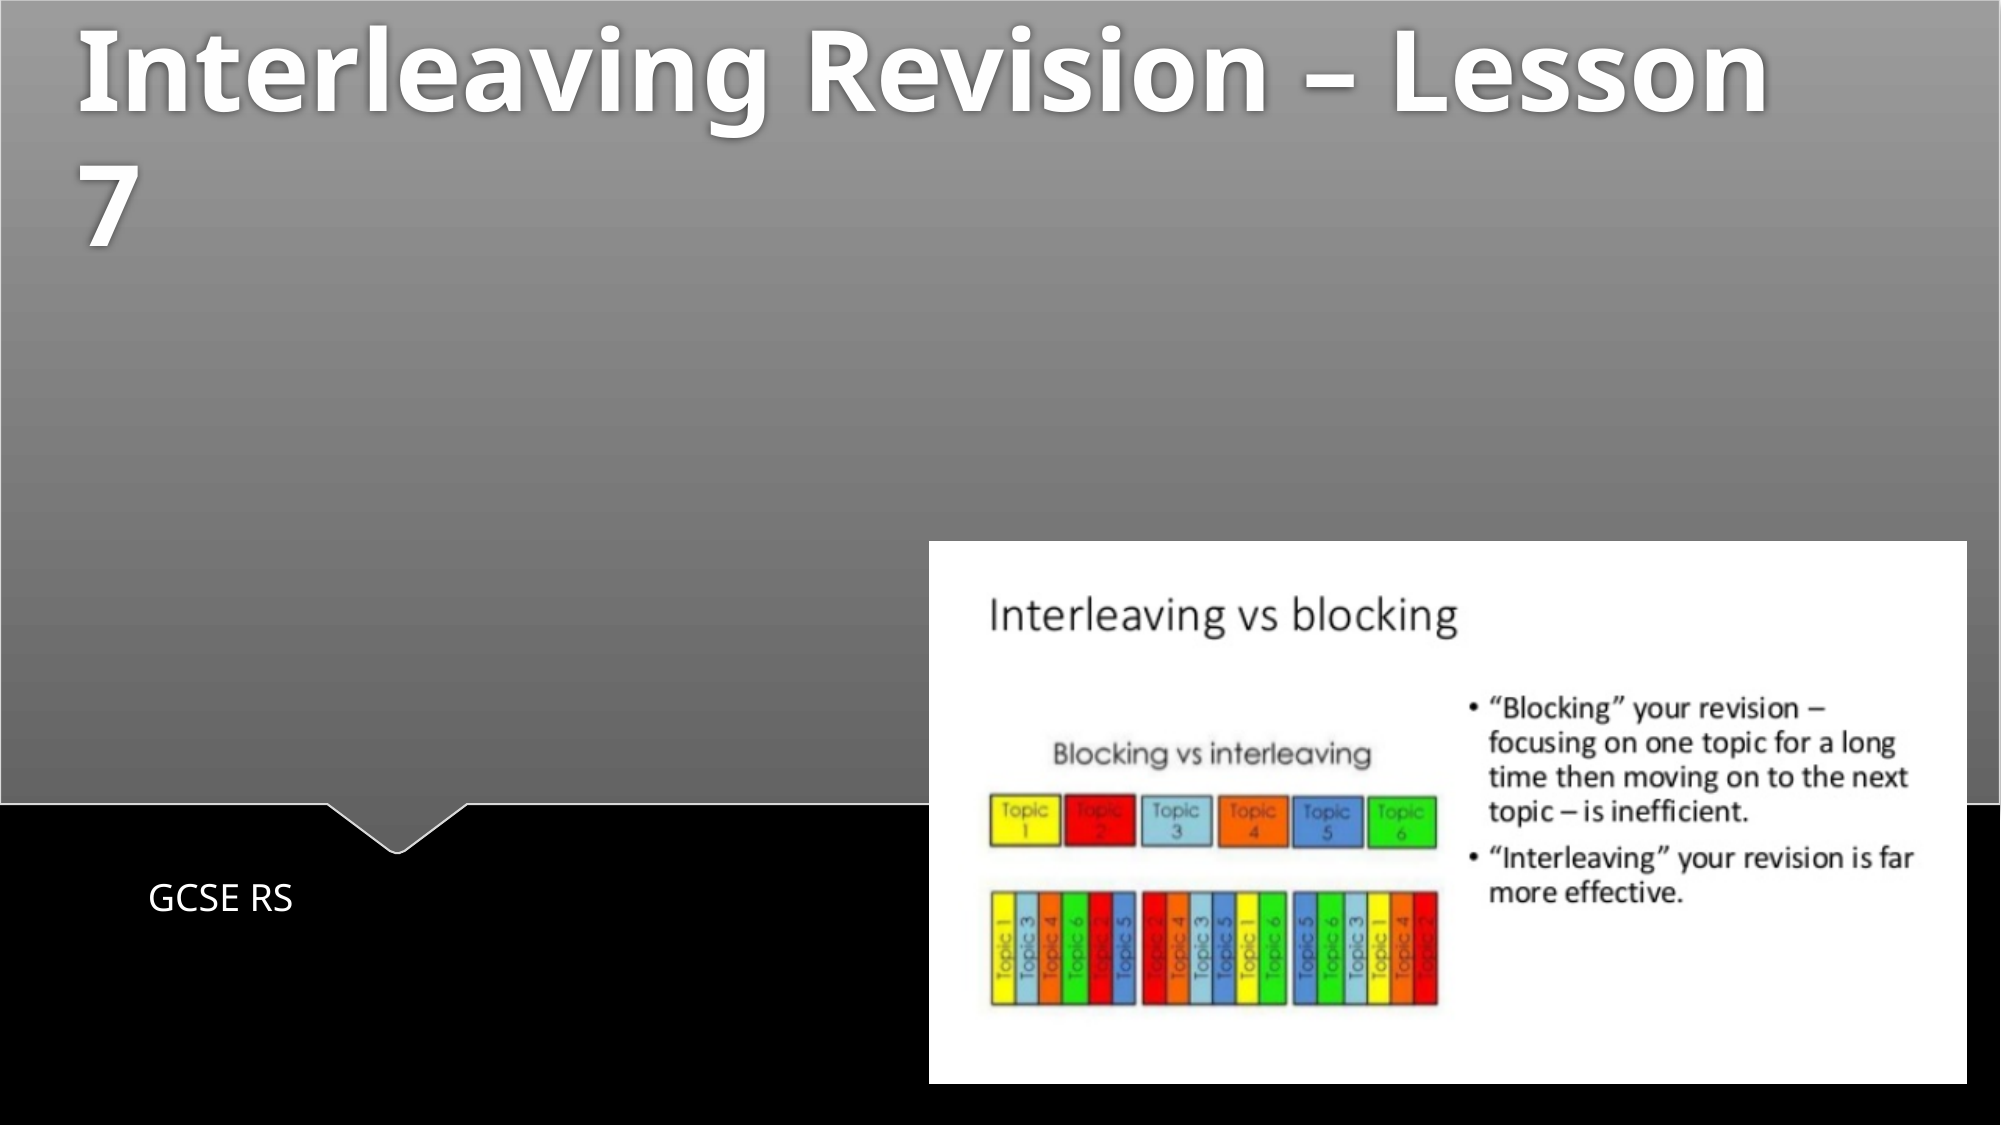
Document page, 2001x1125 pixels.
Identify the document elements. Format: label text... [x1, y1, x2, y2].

picture [928, 540, 1968, 1085]
title Interleaving Revision – Lesson 7 [62, 46, 1797, 277]
subtitle GCSE RS [132, 866, 922, 938]
